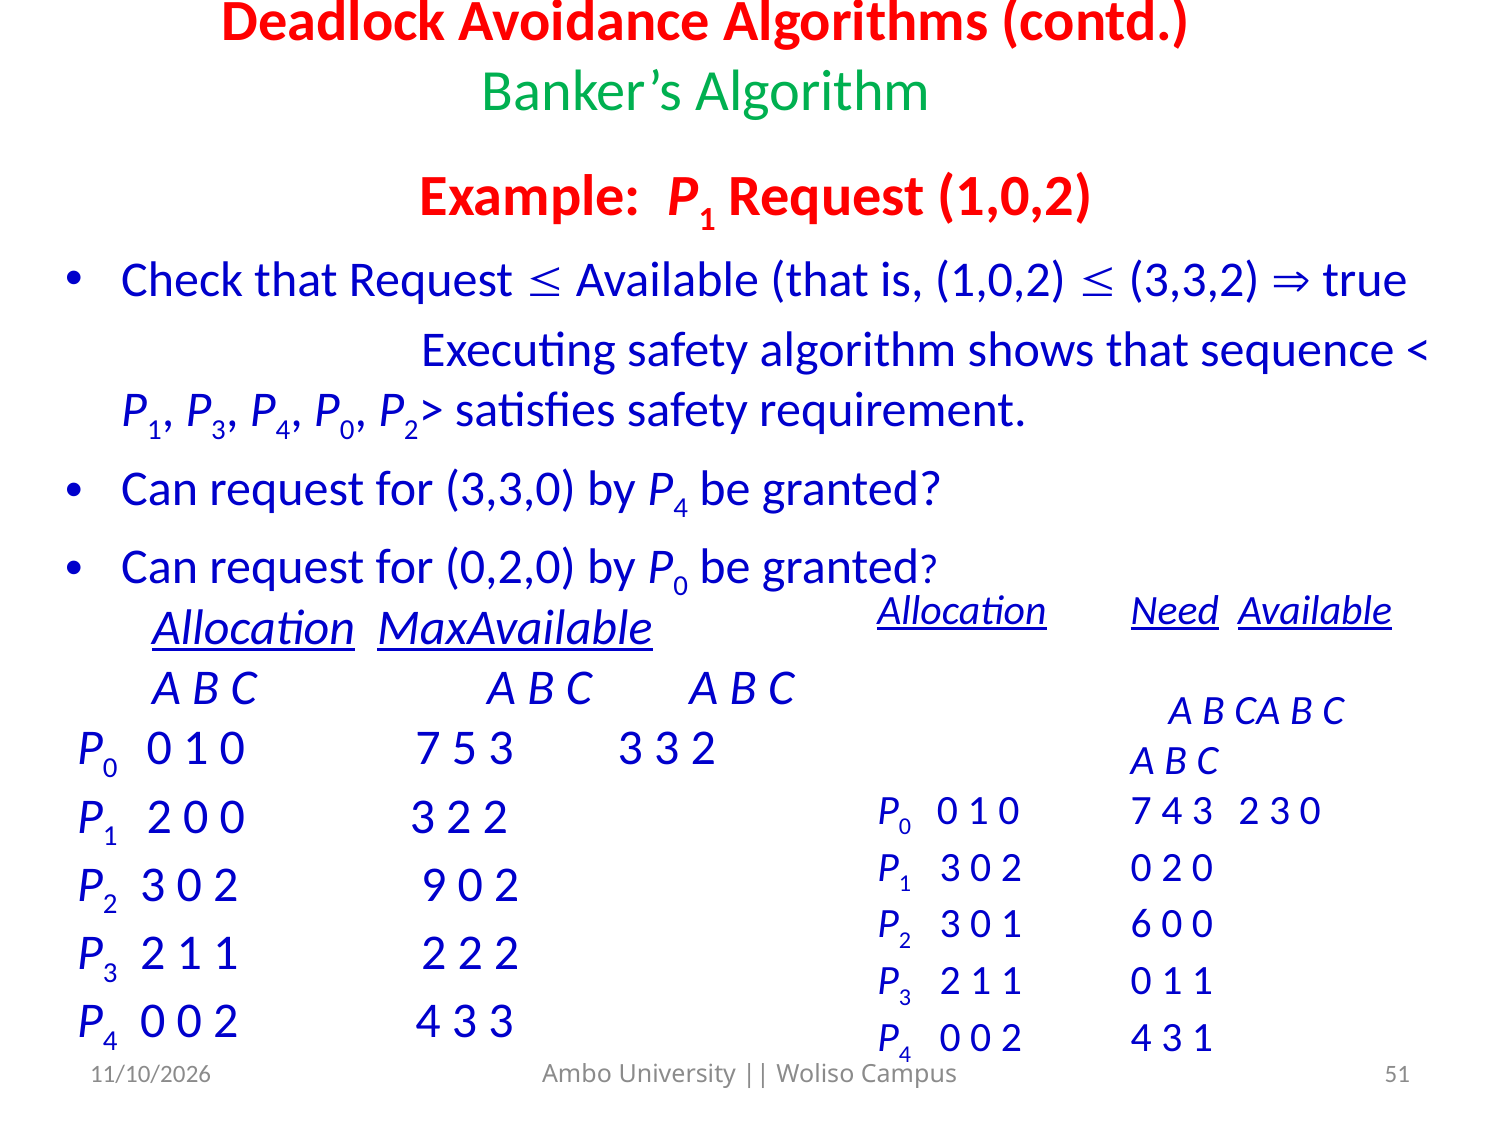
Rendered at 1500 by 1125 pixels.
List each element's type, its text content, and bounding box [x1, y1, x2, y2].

title Deadlock Avoidance Algorithms (contd.) Banker’s Algorithm [0, 0, 1413, 175]
footer Ambo University || Woliso Campus [512, 1042, 988, 1103]
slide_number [75, 1064, 425, 1103]
text_box Allocation Max Available A B C A B C A B C P0 0 1 0 7 5 3 3 3 2 P1 2 0 0 3 2 2 P2 3 0 2 9 0 2 P3 2 1 1 2 2 2 P4 0 0 2 4 3 3 [62, 587, 813, 1064]
slide_number 51 [1074, 1075, 1425, 1103]
text_box Allocation Need Available A B C A B C A B C P0 0 1 0 7 4 3 2 3 0 P1 3 0 2 0 2 0 P2 3 0 1 6 0 0 P3 2 1 1 0 1 1 P4 0 0 2 4 3 1 [862, 575, 1425, 1075]
list Example: P1 Request (1,0,2) Check that Request  Available (that is, (1,0,2)  (3,3,2)  true Executing safety algorithm shows that sequence < P1, P3, P4, P0, P2> satisfies safety requirement. Can request for (3,3,0) by P4 be granted? Can request for (0,2,0) by P0 be granted? [50, 149, 1463, 613]
